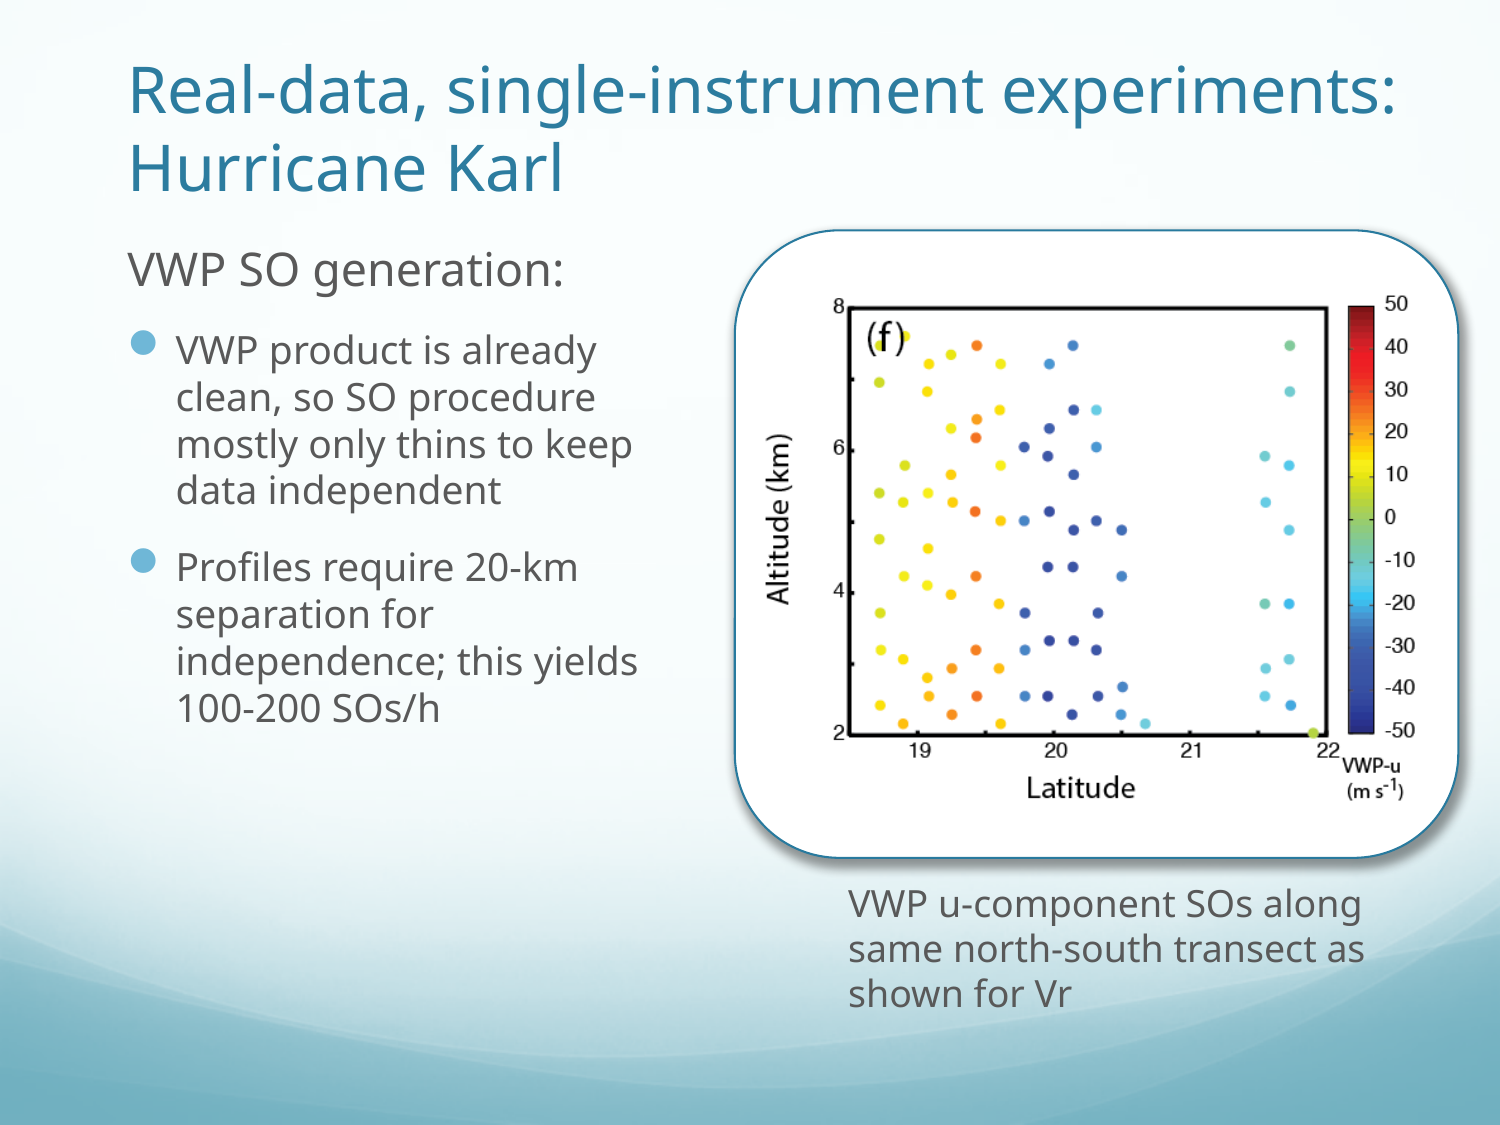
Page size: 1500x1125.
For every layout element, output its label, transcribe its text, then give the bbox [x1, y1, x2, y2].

text_box VWP u-component SOs along same north-south transect as shown for Vr [833, 872, 1414, 1023]
text_box Real-data, single-instrument experiments: Hurricane Karl [112, 42, 1459, 130]
text_box [758, 821, 1434, 859]
list VWP SO generation: VWP product is already clean, so SO procedure mostly only thins to keep data independent Profiles require 20-km separation for independence; this yields 100-200 SOs/h [112, 232, 724, 744]
picture [758, 294, 1449, 807]
text_box [733, 229, 1450, 813]
